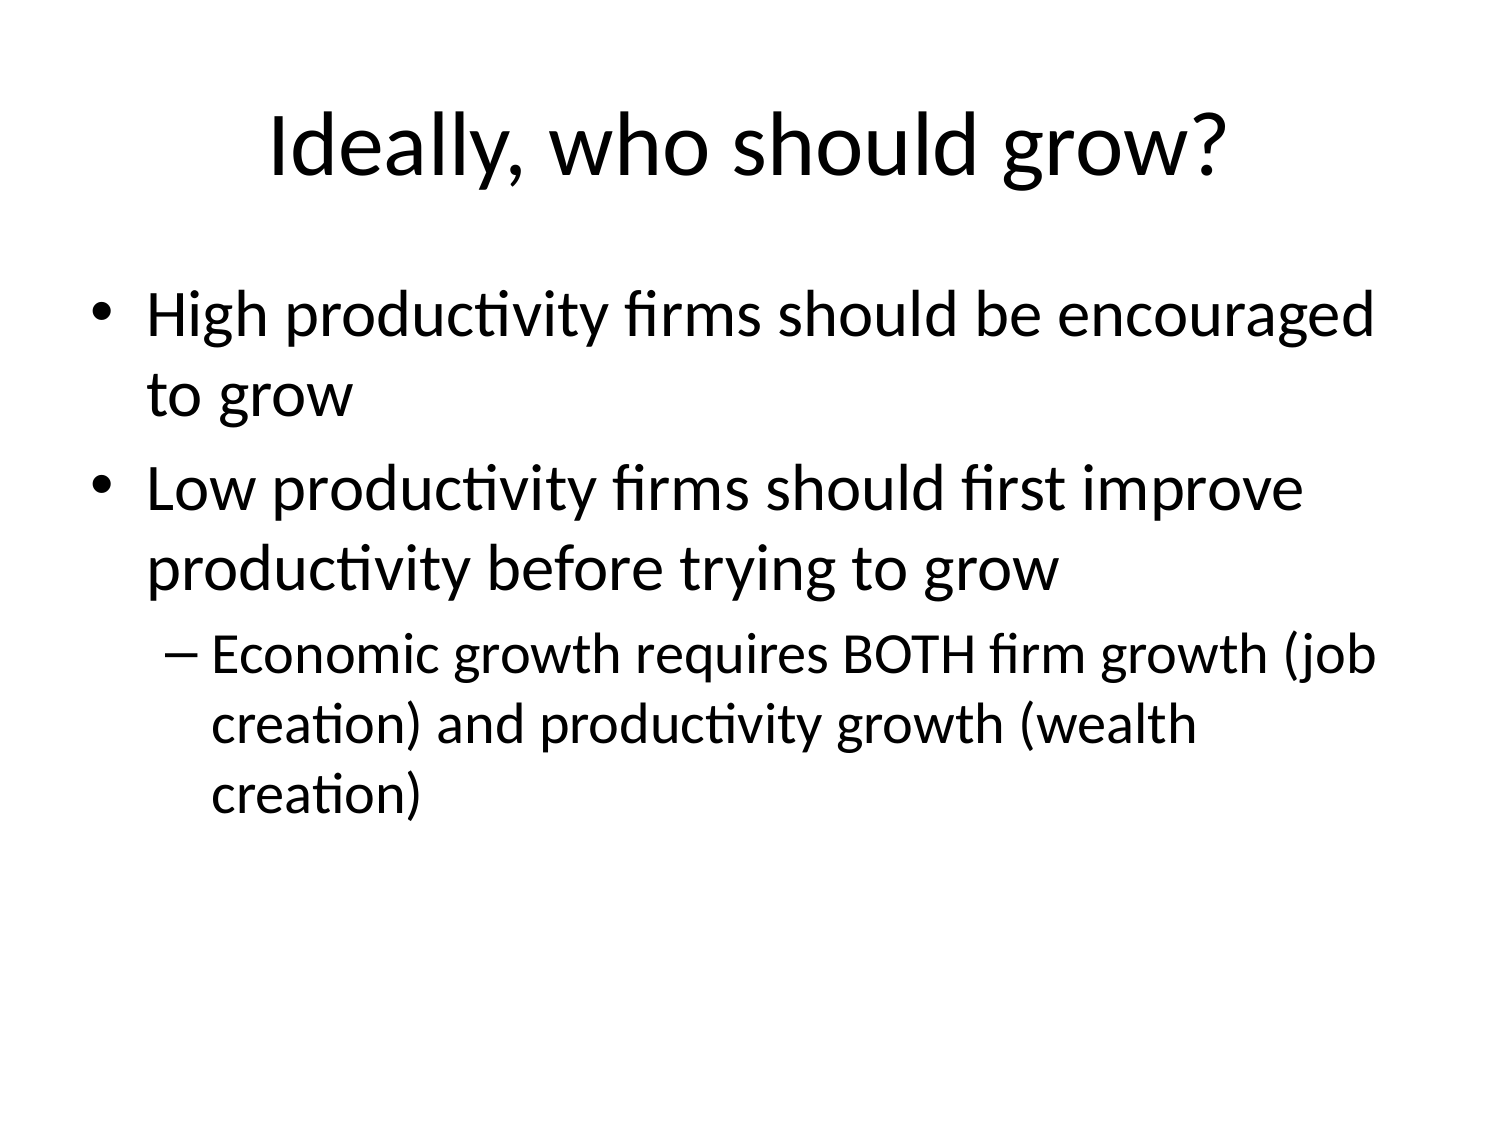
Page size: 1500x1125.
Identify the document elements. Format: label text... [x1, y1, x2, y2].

list High productivity firms should be encouraged to grow Low productivity firms should first improve productivity before trying to grow Economic growth requires BOTH firm growth (job creation) and productivity growth (wealth creation) [75, 262, 1425, 1005]
title Ideally, who should grow? [75, 45, 1425, 233]
